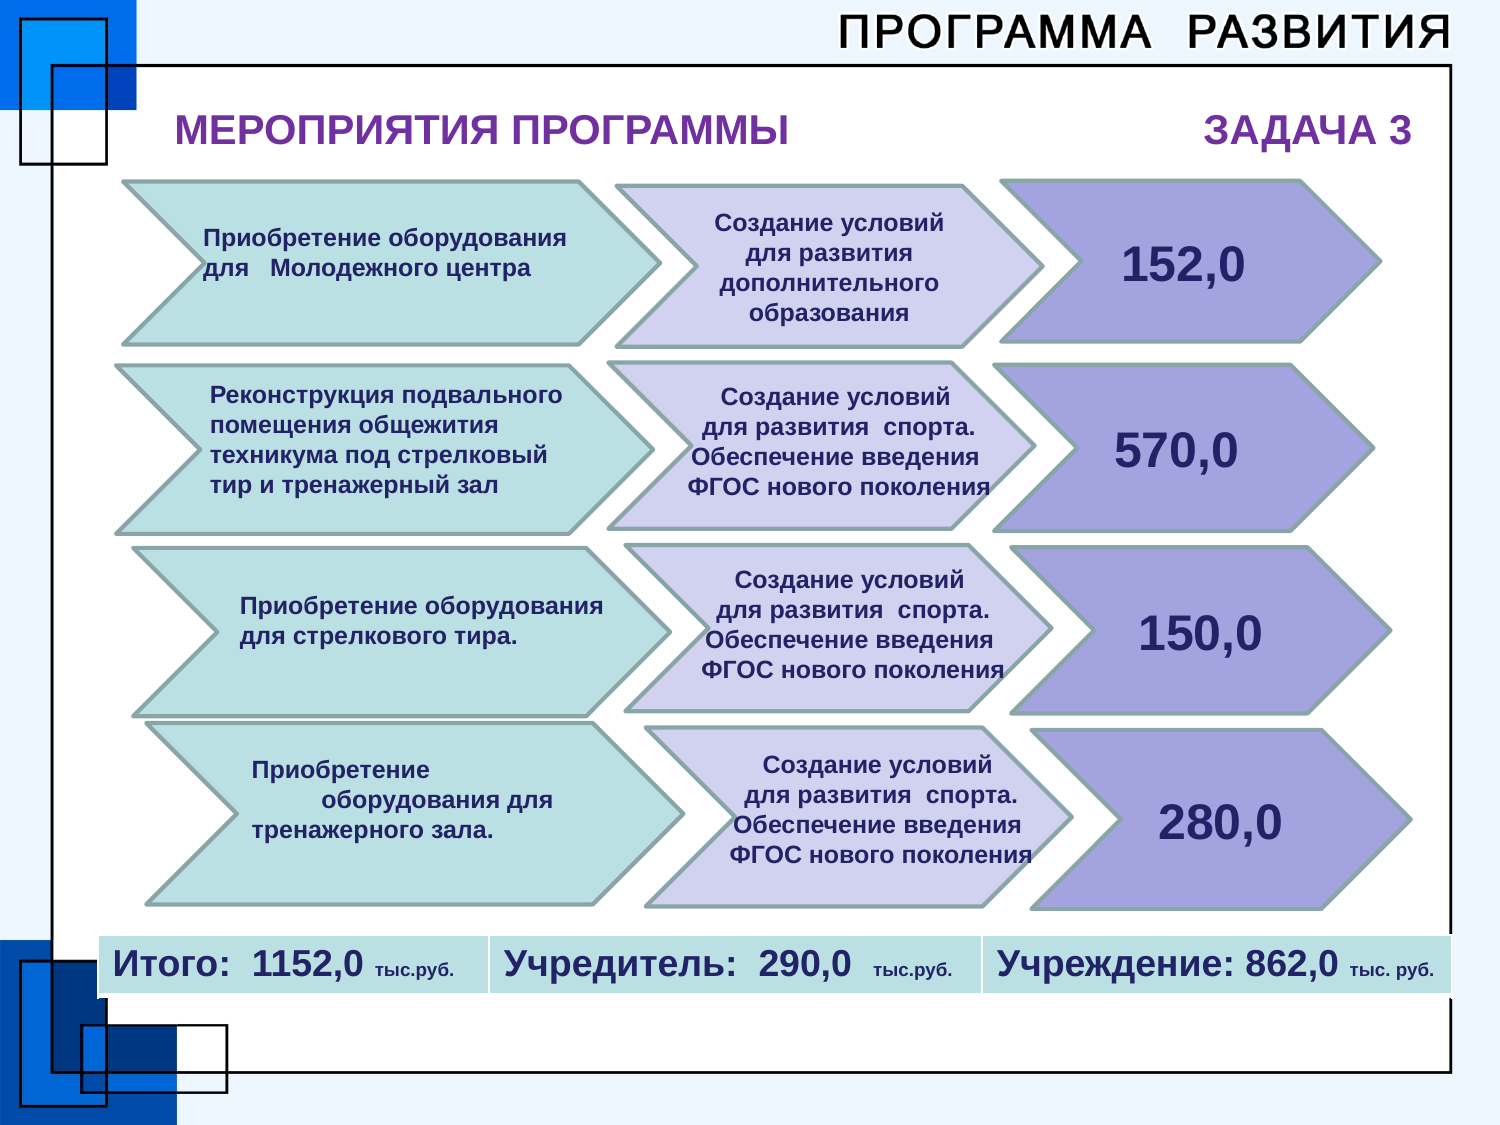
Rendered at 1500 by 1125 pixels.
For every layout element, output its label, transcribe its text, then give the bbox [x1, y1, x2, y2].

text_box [145, 722, 1412, 910]
title Мероприятия программы задача 3 [89, 30, 1440, 219]
table_header Учреждение: 862,0 тыс. руб. [983, 936, 1451, 993]
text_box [115, 362, 1374, 535]
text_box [122, 180, 1381, 347]
table_header Итого: 1152,0 тыс.руб. [99, 936, 488, 993]
picture [0, 0, 1500, 1125]
table_header Учредитель: 290,0 тыс.руб. [490, 936, 981, 993]
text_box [132, 544, 1391, 717]
